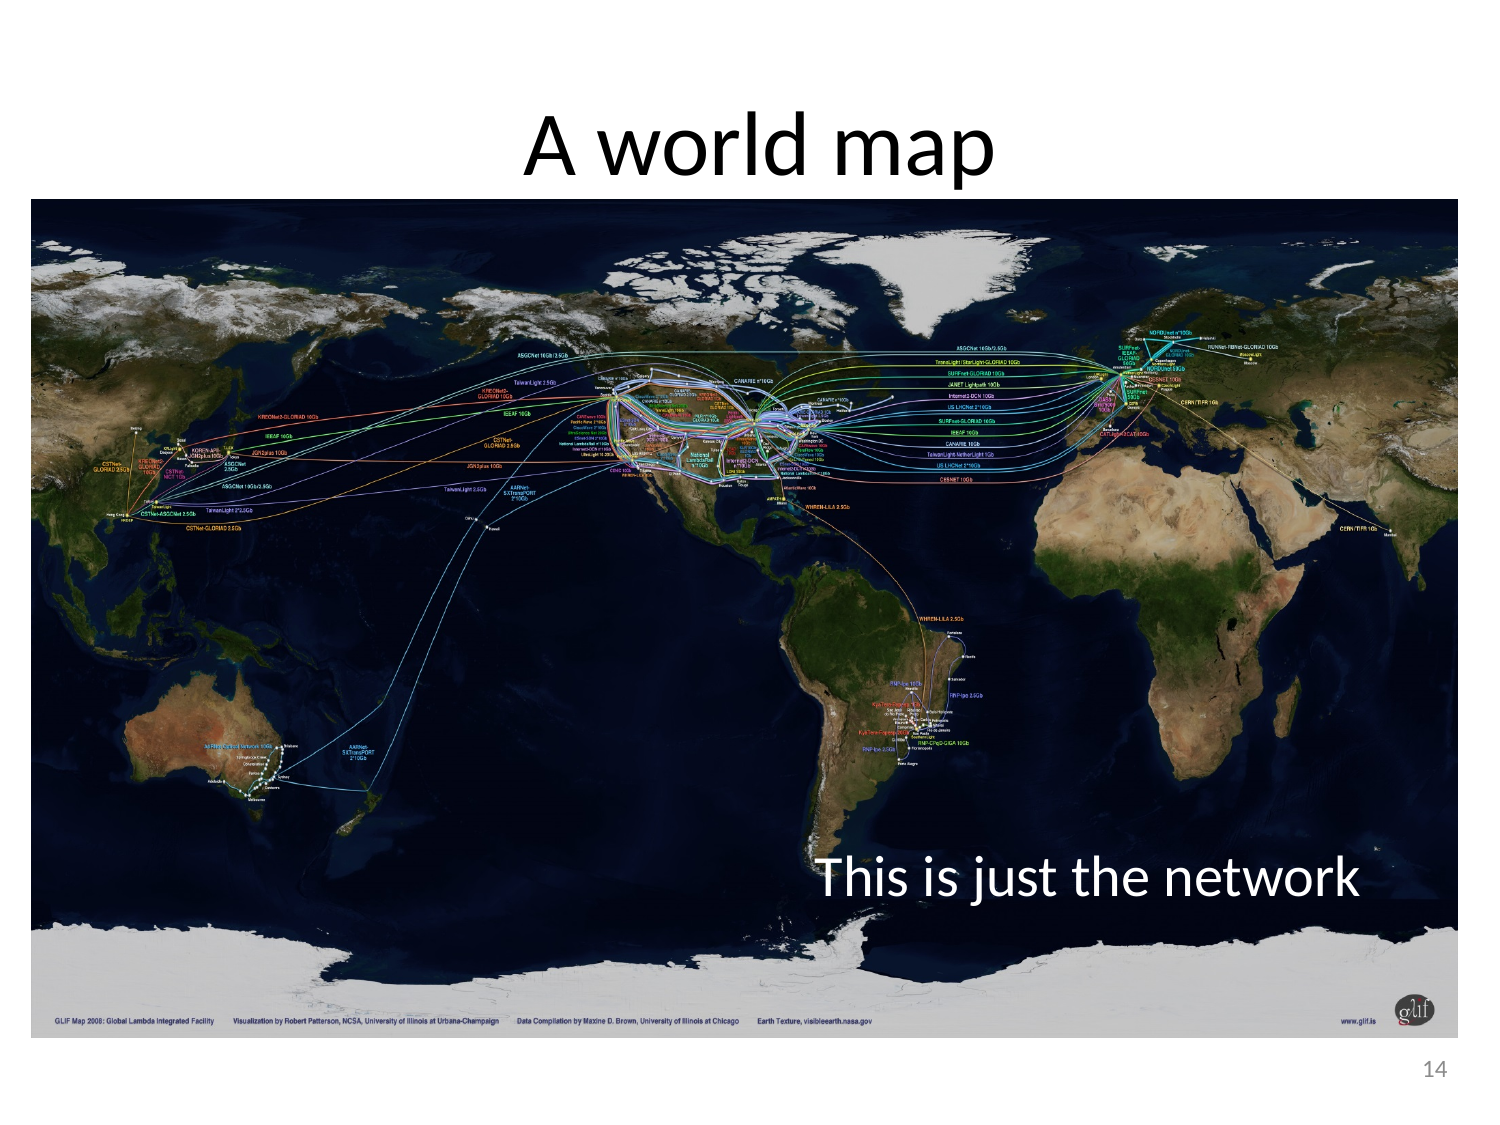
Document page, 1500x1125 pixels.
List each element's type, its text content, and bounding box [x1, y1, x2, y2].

picture [30, 199, 1458, 1038]
title A world map [75, 45, 1425, 198]
slide_number 14 [1112, 1038, 1463, 1098]
